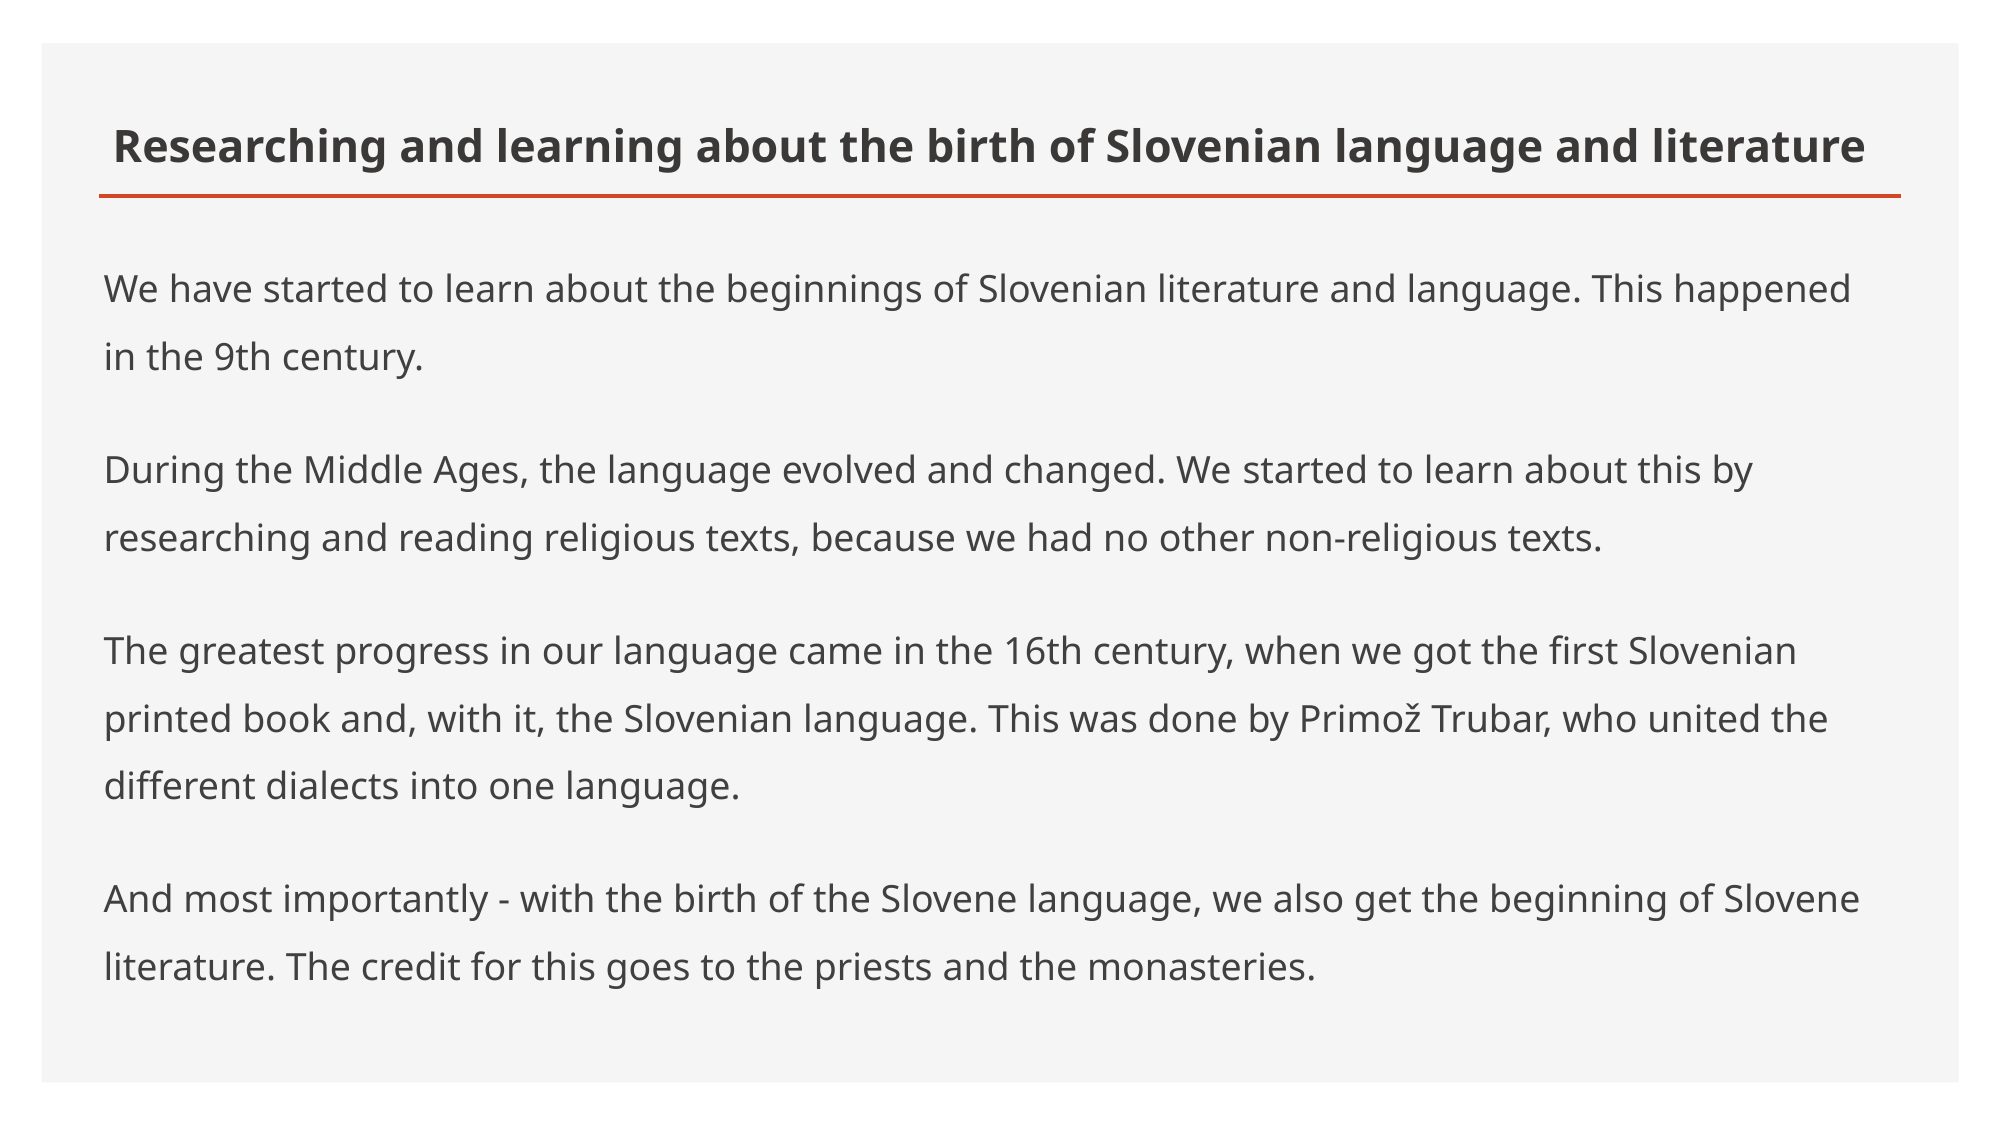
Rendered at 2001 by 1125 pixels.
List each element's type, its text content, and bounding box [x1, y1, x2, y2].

title Researching and learning about the birth of Slovenian language and literature [85, 73, 1897, 179]
list We have started to learn about the beginnings of Slovenian literature and language. This happened in the 9th century. During the Middle Ages, the language evolved and changed. We started to learn about this by researching and reading religious texts, because we had no other non-religious texts. The greatest progress in our language came in the 16th century, when we got the first Slovenian printed book and, with it, the Slovenian language. This was done by Primož Trubar, who united the different dialects into one language. And most importantly - with the birth of the Slovene language, we also get the beginning of Slovene literature. The credit for this goes to the priests and the monasteries. [88, 235, 1883, 888]
